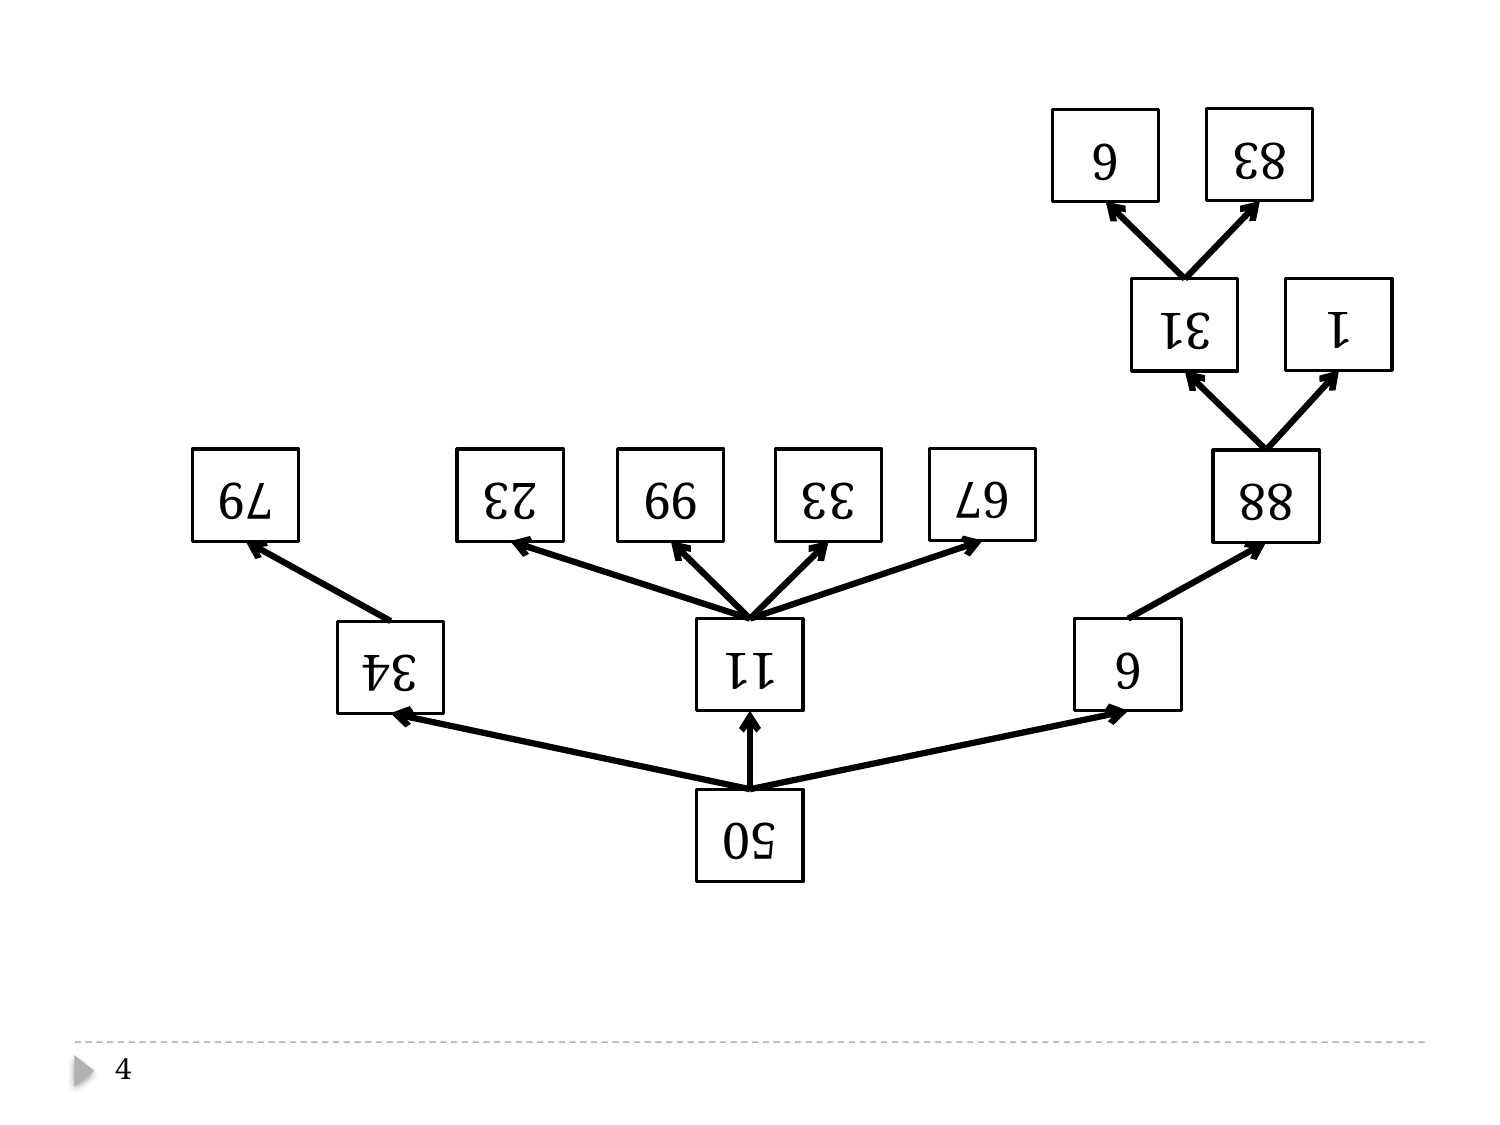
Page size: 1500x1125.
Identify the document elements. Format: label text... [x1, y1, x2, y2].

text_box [192, 108, 1393, 882]
slide_number 4 [100, 1042, 426, 1103]
